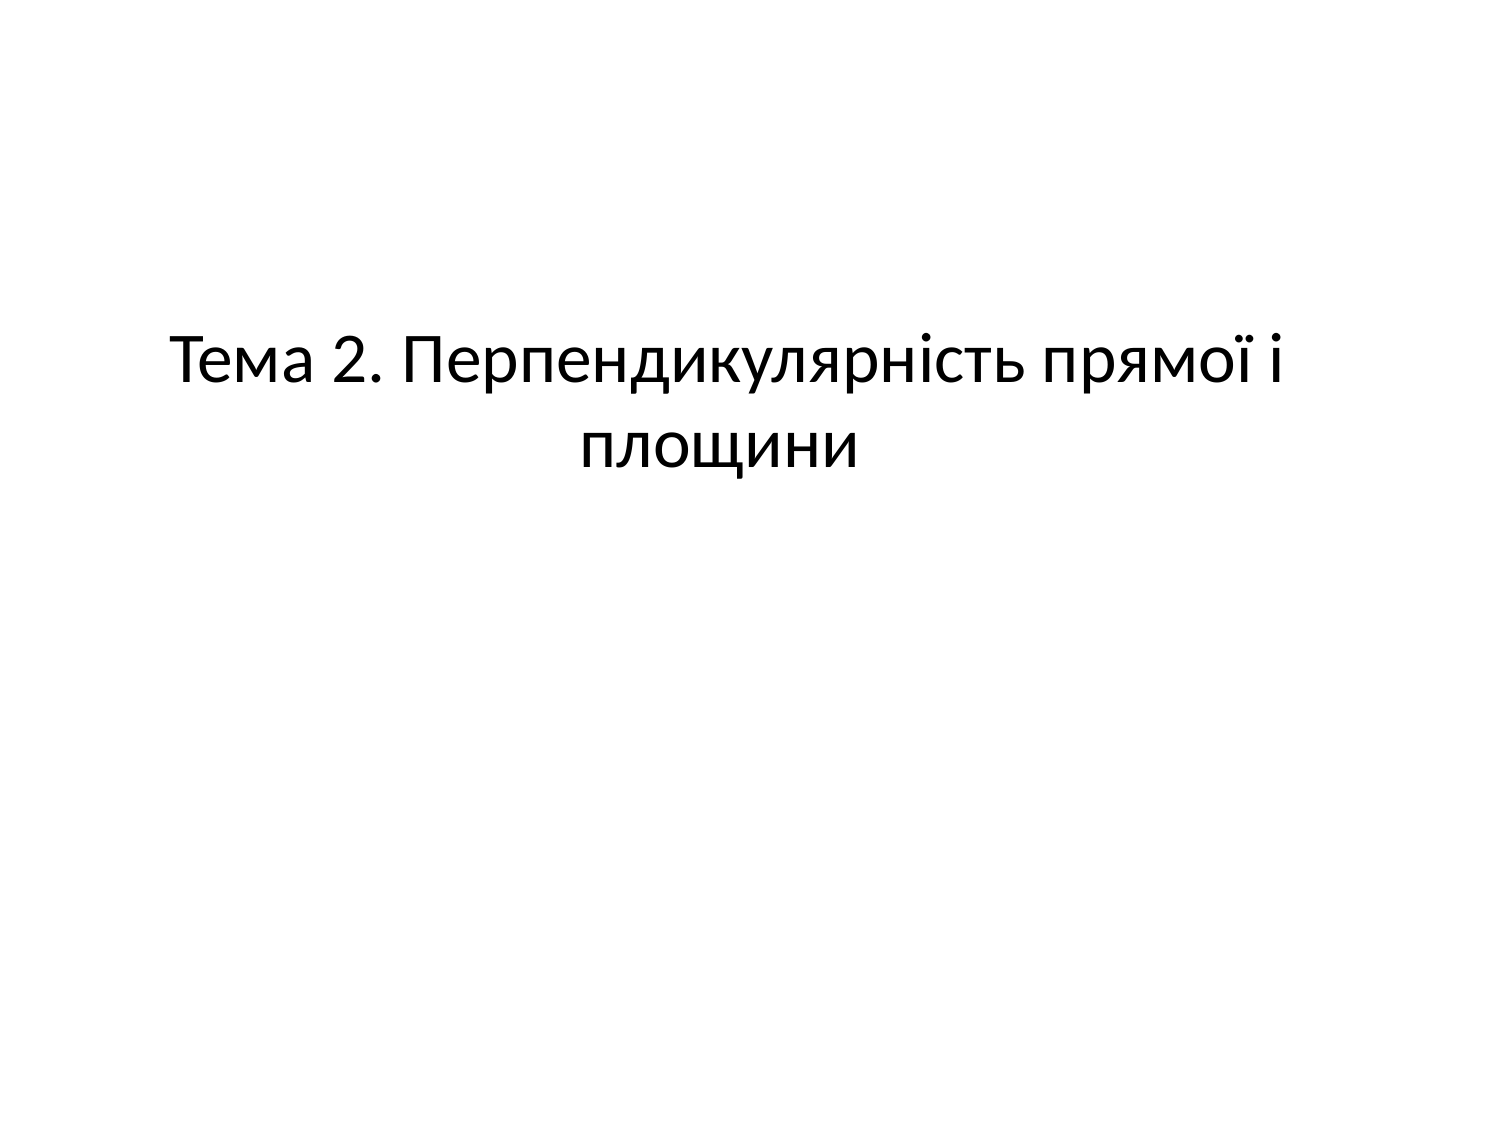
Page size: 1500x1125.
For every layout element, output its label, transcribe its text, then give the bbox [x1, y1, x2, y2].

title Тема 2. Перпендикулярність прямої і площини [53, 302, 1404, 491]
